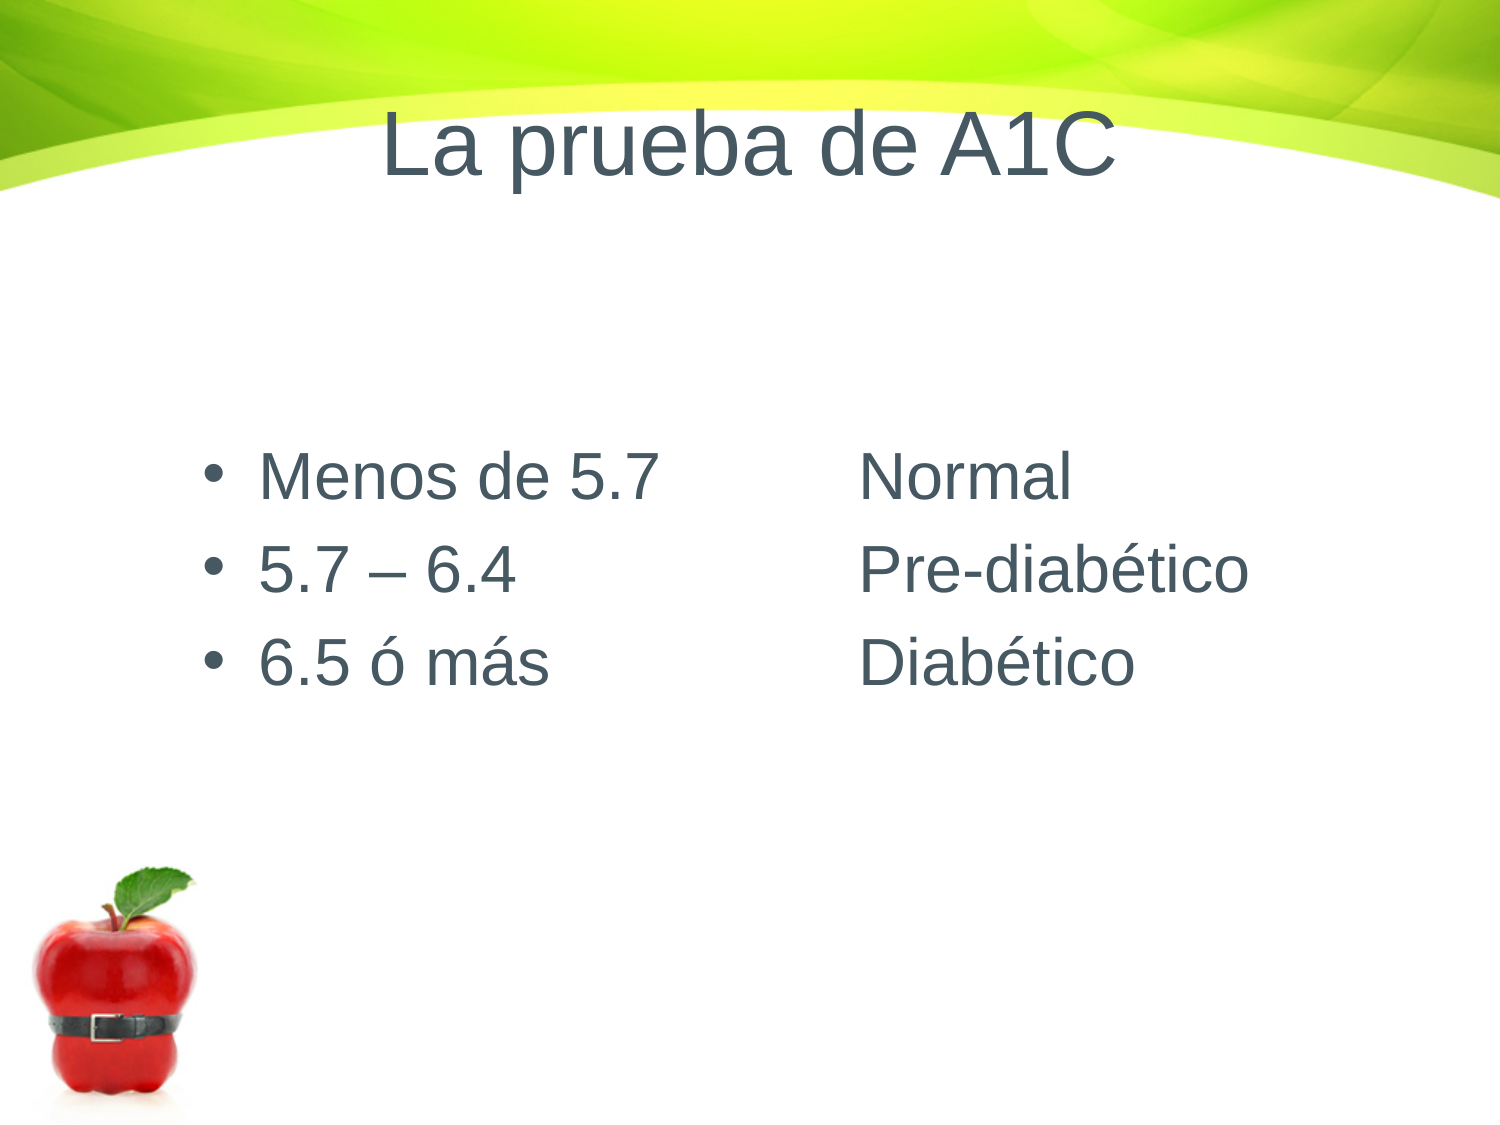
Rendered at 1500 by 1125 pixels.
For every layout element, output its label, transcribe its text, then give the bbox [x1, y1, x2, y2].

list Menos de 5.7 Normal 5.7 – 6.4 Pre-diabético 6.5 ó más Diabético [187, 425, 1388, 1068]
picture [0, 0, 1500, 1125]
title La prueba de A1C [75, 45, 1425, 233]
